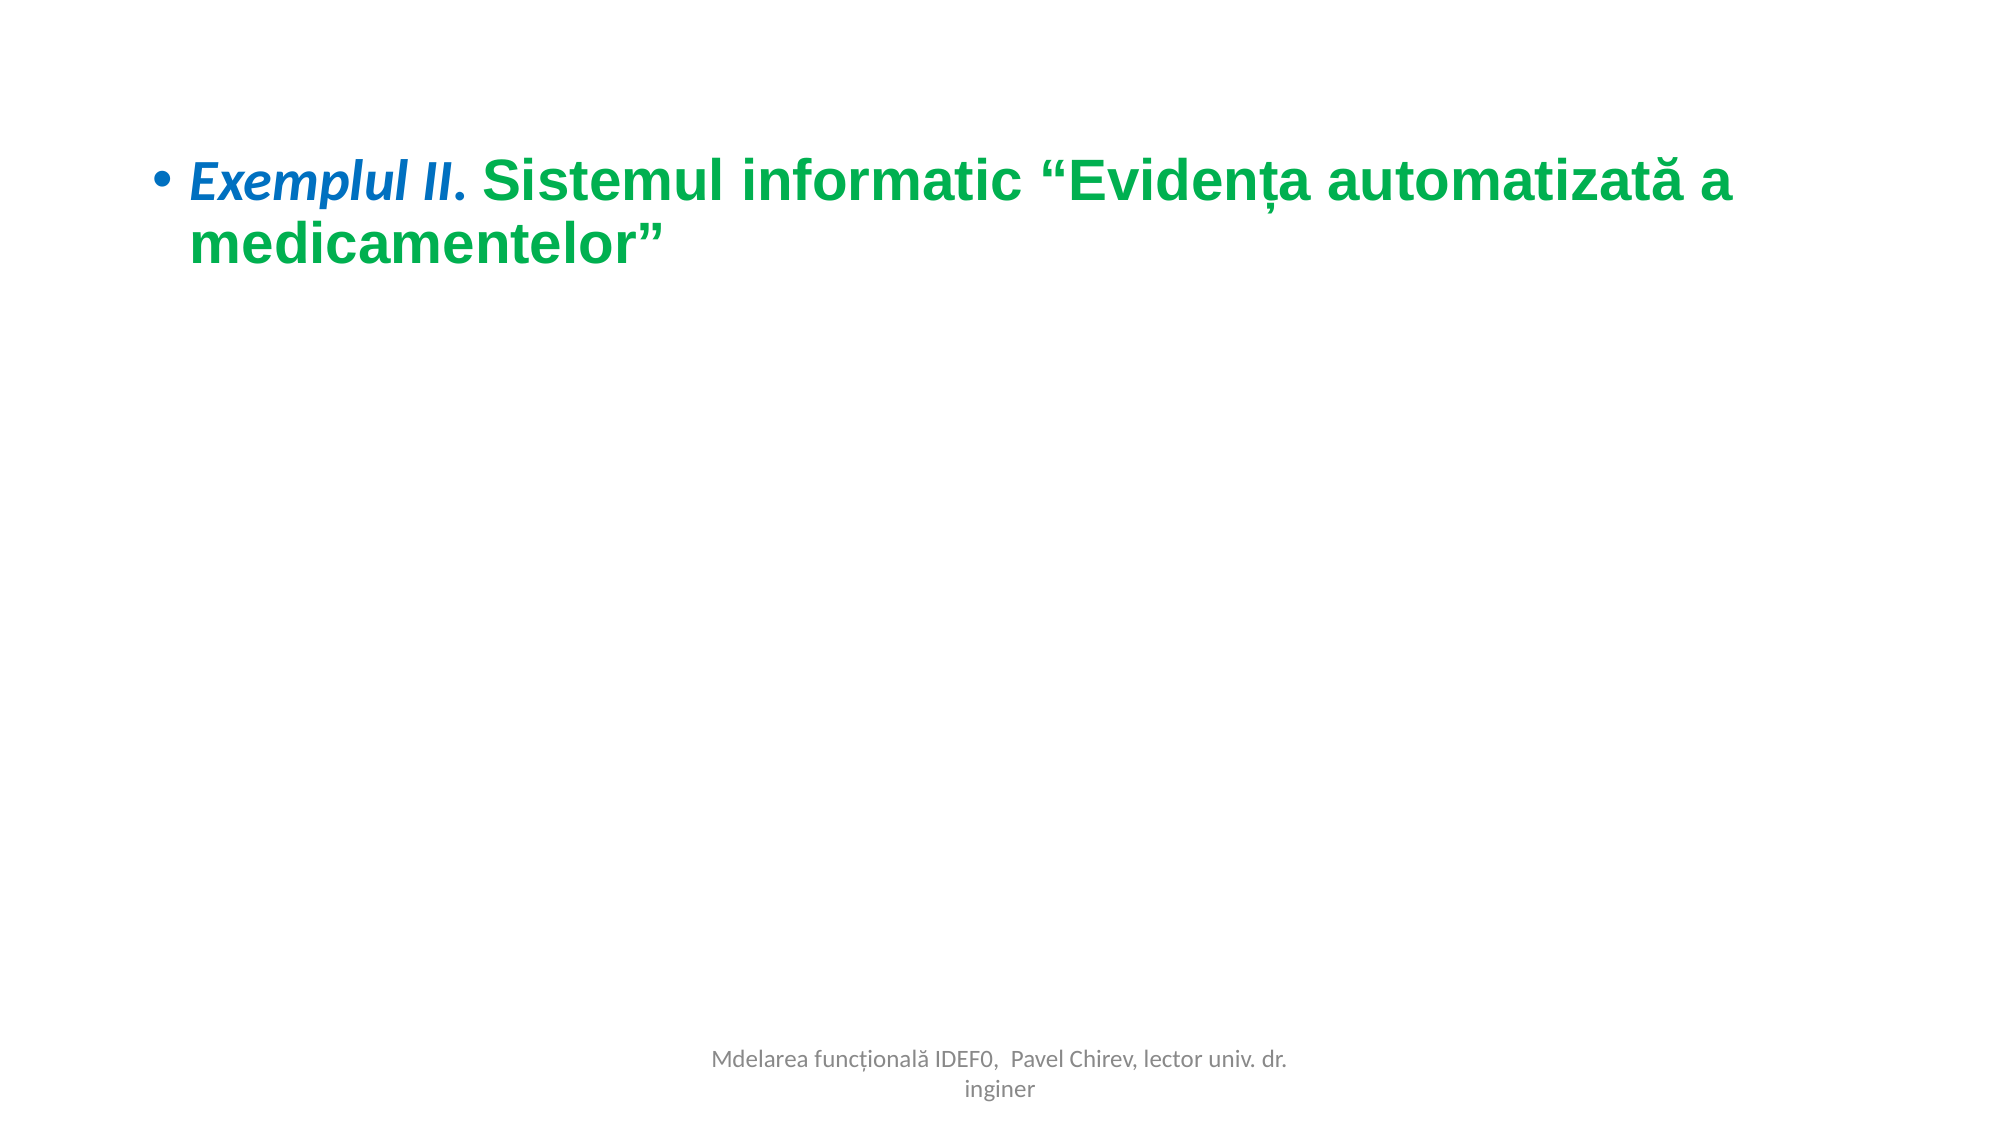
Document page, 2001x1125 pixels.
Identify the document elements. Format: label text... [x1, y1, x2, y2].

list Exemplul II. Sistemul informatic “Evidența automatizată a medicamentelor” [137, 142, 1863, 1014]
footer Mdelarea funcțională IDEF0, Pavel Chirev, lector univ. dr. inginer [662, 1042, 1338, 1103]
